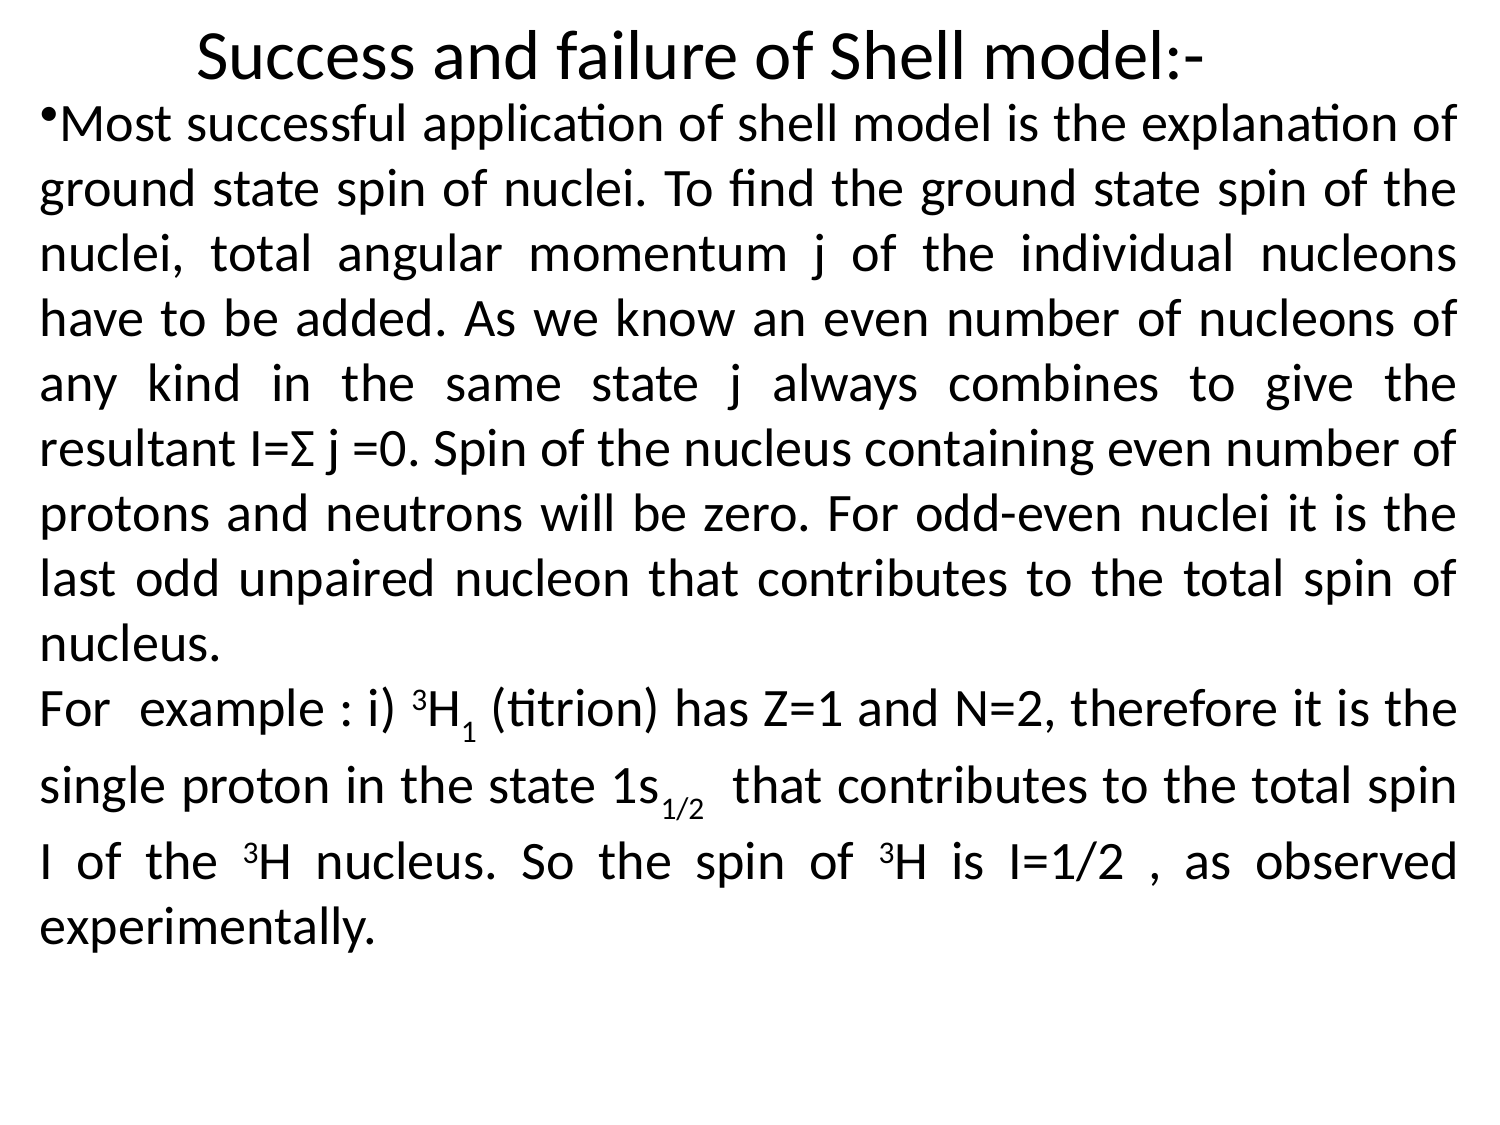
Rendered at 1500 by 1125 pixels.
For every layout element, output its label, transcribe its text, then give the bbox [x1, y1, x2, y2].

title Success and failure of Shell model:- [75, 0, 1425, 80]
text_box Most successful application of shell model is the explanation of ground state spin of nuclei. To find the ground state spin of the nuclei, total angular momentum j of the individual nucleons have to be added. As we know an even number of nucleons of any kind in the same state j always combines to give the resultant I=Σ j =0. Spin of the nucleus containing even number of protons and neutrons will be zero. For odd-even nuclei it is the last odd unpaired nucleon that contributes to the total spin of nucleus. For example : i) 3H1 (titrion) has Z=1 and N=2, therefore it is the single proton in the state 1s1/2 that contributes to the total spin I of the 3H nucleus. So the spin of 3H is I=1/2 , as observed experimentally. [24, 80, 1475, 964]
